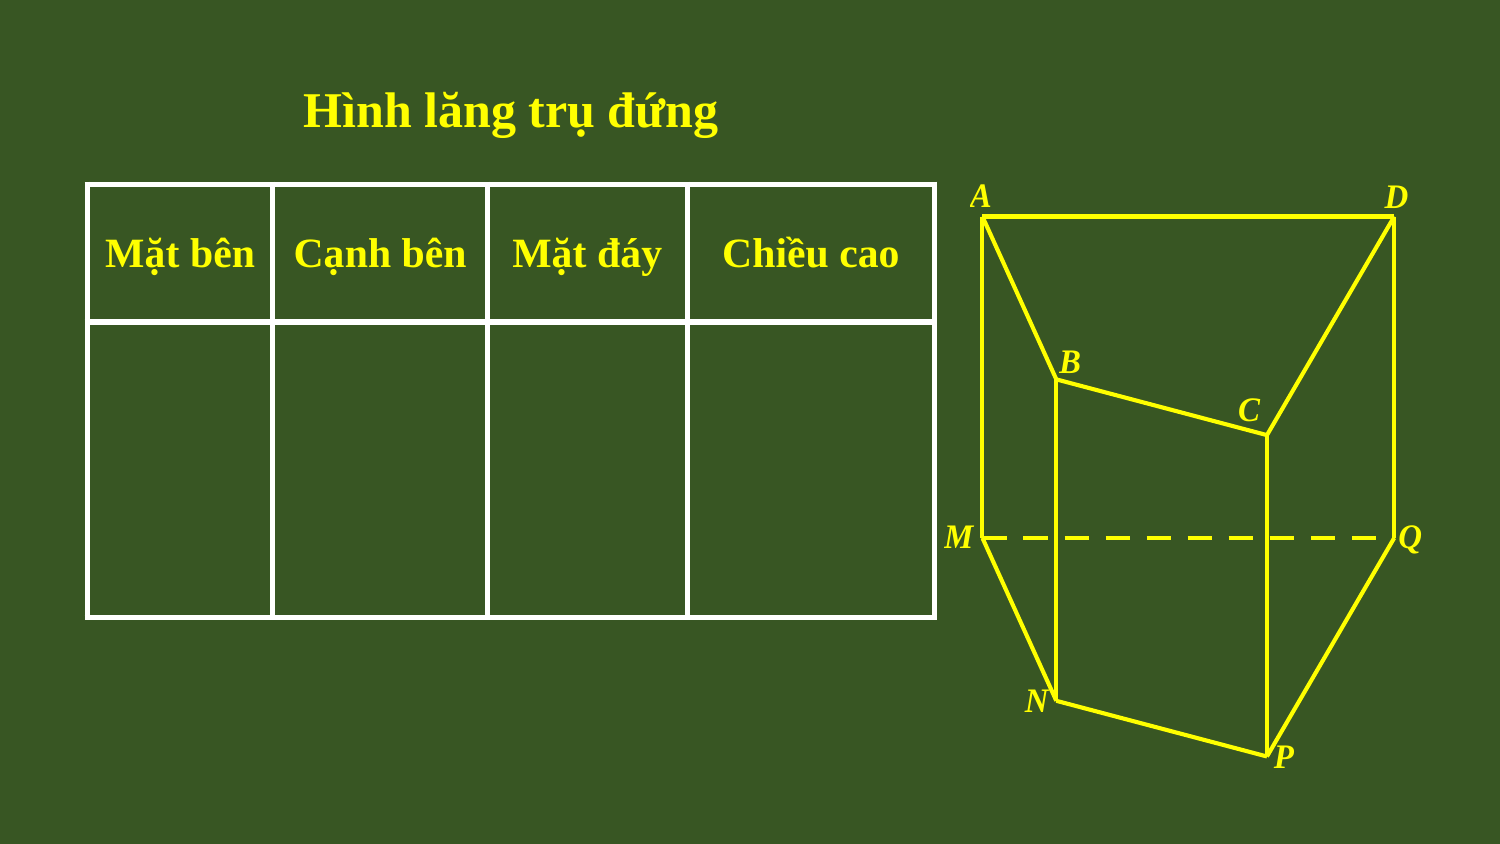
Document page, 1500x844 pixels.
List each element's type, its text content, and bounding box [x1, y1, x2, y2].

table_header Mặt đáy [490, 187, 685, 319]
table_cell [275, 325, 485, 615]
table_cell [90, 325, 270, 615]
table_header Cạnh bên [275, 187, 485, 319]
text_box Hình lăng trụ đứng [87, 71, 935, 143]
table_cell [690, 325, 919, 615]
table_header Mặt bên [90, 187, 270, 319]
picture [924, 159, 1446, 796]
table_cell [490, 325, 685, 615]
table_header Chiều cao [690, 187, 919, 319]
